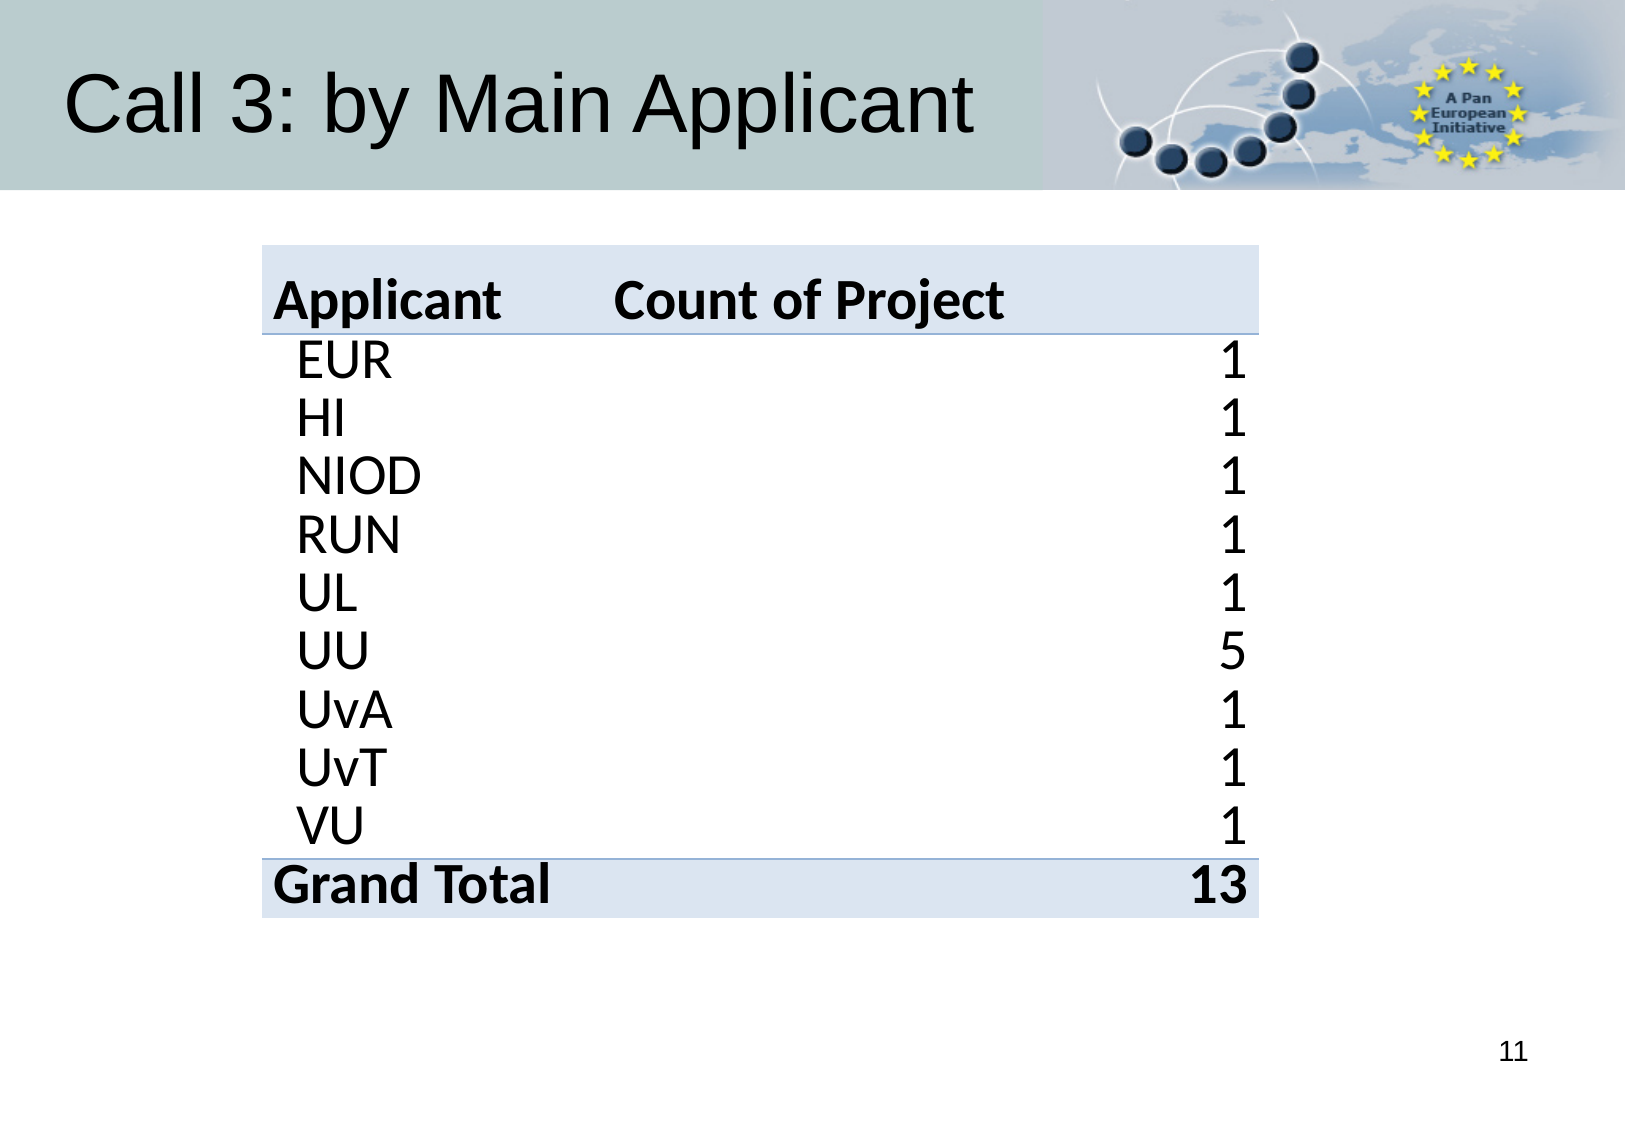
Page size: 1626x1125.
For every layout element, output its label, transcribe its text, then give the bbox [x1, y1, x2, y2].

table_cell 1 [603, 684, 1259, 743]
table_header Count of Project [603, 245, 1259, 333]
table_cell UvT [262, 743, 603, 801]
table_cell 1 [603, 335, 1259, 393]
table_cell 5 [603, 626, 1259, 684]
title Call 3: by Main Applicant [48, 42, 1085, 178]
table_cell 1 [603, 801, 1259, 858]
table_cell NIOD [262, 451, 603, 509]
table_cell 1 [603, 743, 1259, 801]
slide_number 11 [1164, 1024, 1544, 1103]
table_cell VU [262, 801, 603, 858]
table_cell 13 [603, 860, 1259, 918]
table_cell HI [262, 393, 603, 451]
table_cell 1 [603, 451, 1259, 509]
table_cell 1 [603, 393, 1259, 451]
table_cell 1 [603, 509, 1259, 568]
table_cell UL [262, 568, 603, 626]
table_cell UU [262, 626, 603, 684]
table_cell Grand Total [262, 860, 603, 918]
table_cell UvA [262, 684, 603, 743]
table_header Applicant [262, 245, 603, 333]
table_cell EUR [262, 335, 603, 393]
table_cell 1 [603, 568, 1259, 626]
picture [1043, 0, 1625, 190]
table_cell RUN [262, 509, 603, 568]
